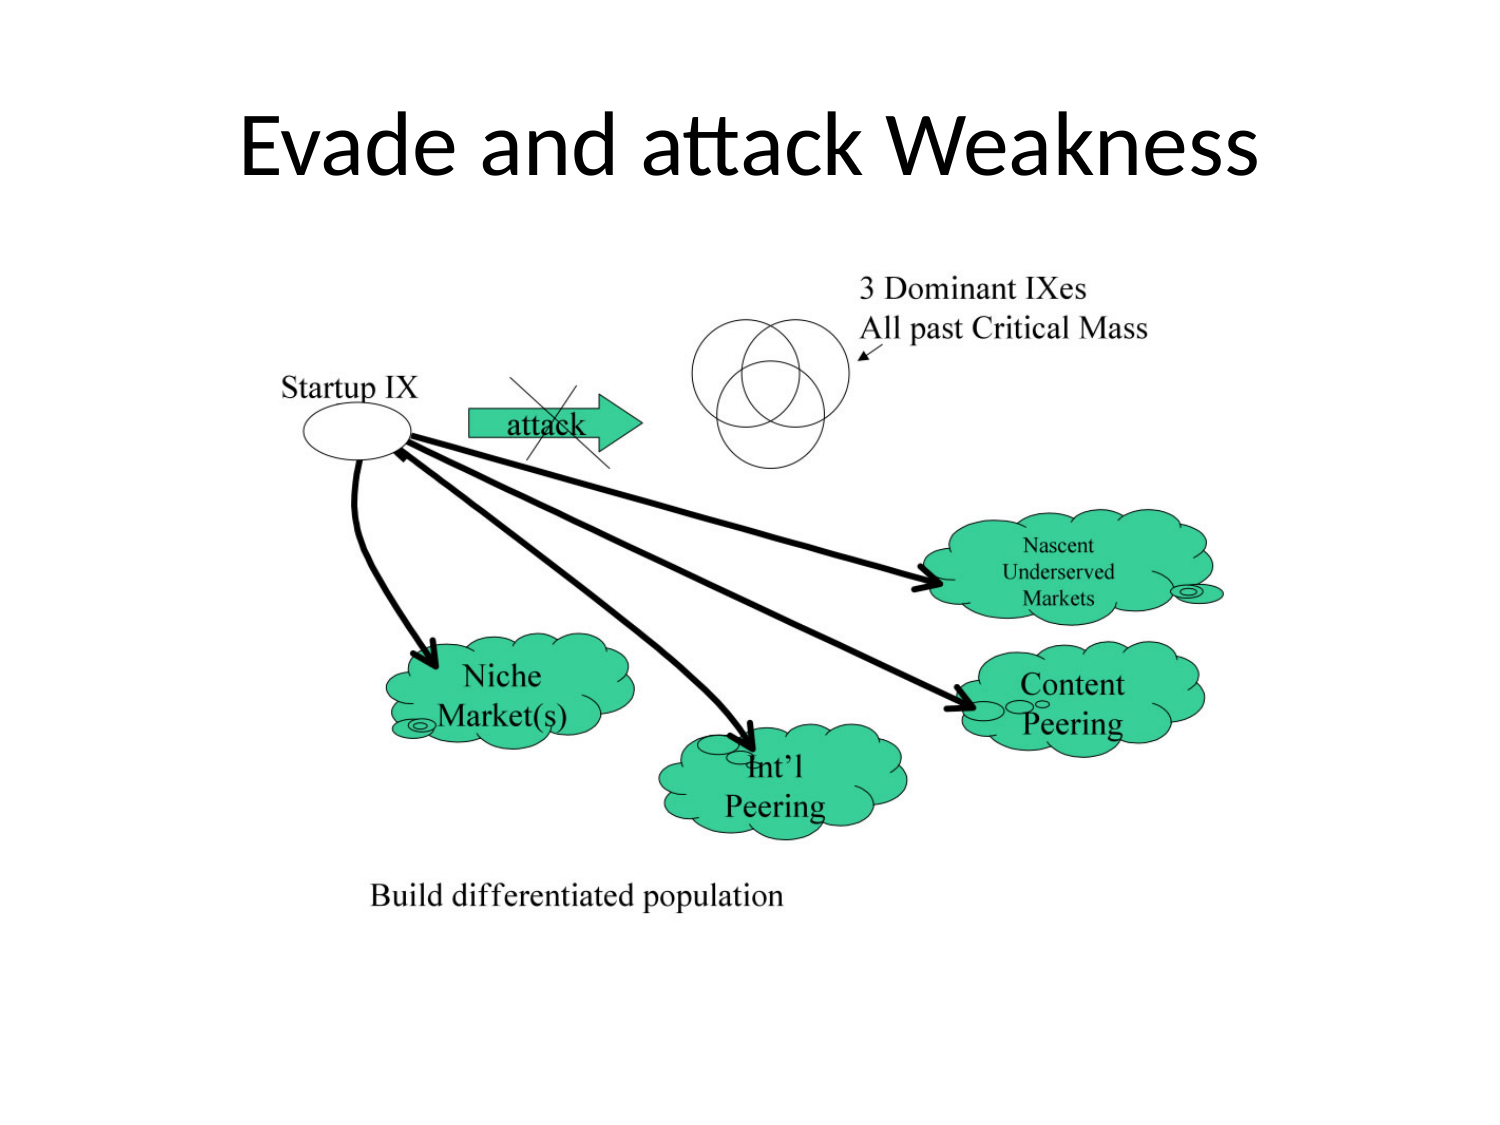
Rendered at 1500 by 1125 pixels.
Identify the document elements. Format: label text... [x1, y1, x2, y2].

title Evade and attack Weakness [75, 45, 1425, 233]
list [74, 262, 1426, 1006]
